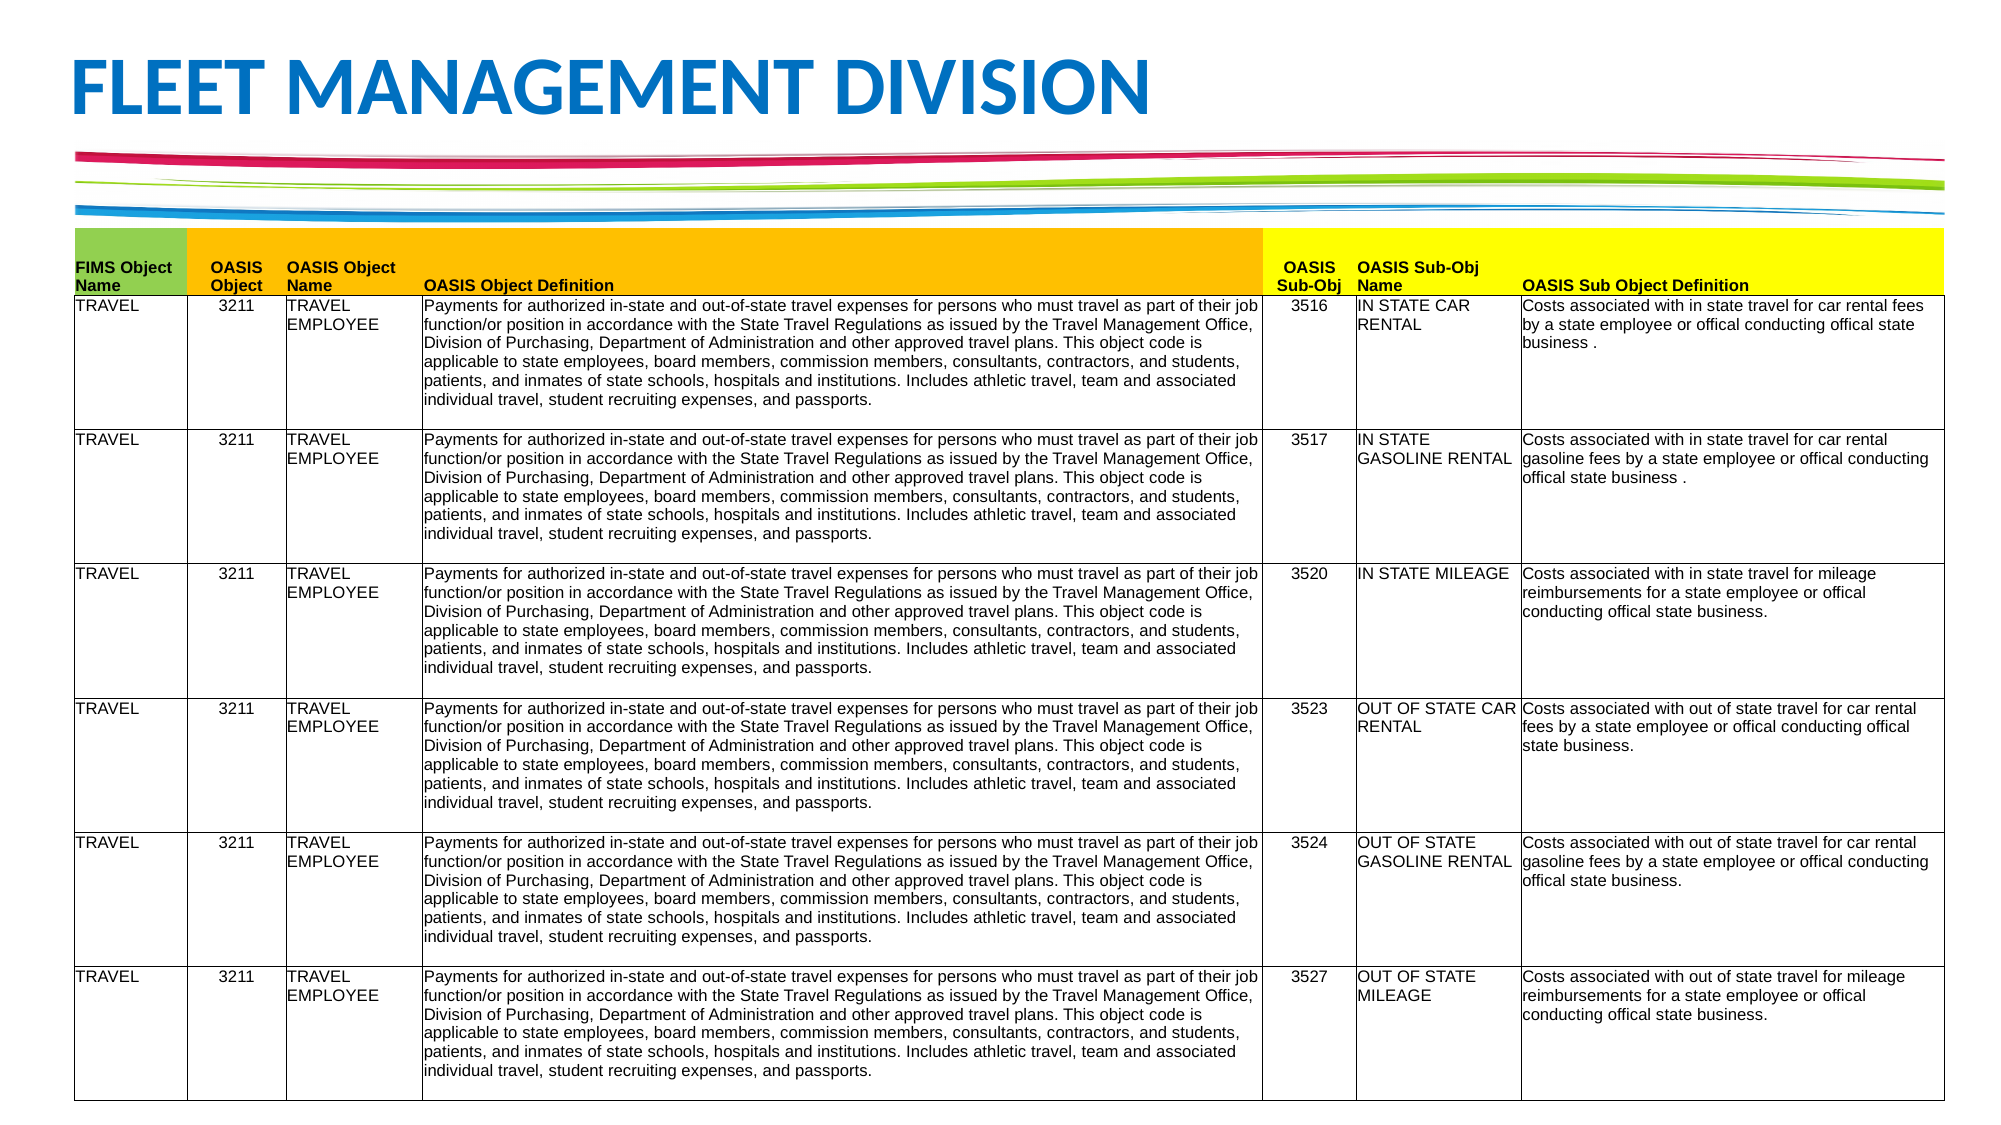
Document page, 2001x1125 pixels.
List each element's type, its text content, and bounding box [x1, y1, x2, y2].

table_cell Payments for authorized in-state and out-of-state travel expenses for persons who must travel as part of their job function/or position in accordance with the State Travel Regulations as issued by the Travel Management Office, Division of Purchasing, Department of Administration and other approved travel plans. This object code is applicable to state employees, board members, commission members, consultants, contractors, and students, patients, and inmates of state schools, hospitals and institutions. Includes athletic travel, team and associated individual travel, student recruiting expenses, and passports. [423, 430, 1262, 563]
table_cell 3516 [1263, 296, 1356, 429]
table_cell TRAVEL EMPLOYEE [287, 564, 422, 698]
table_cell 3211 [188, 430, 286, 563]
table_cell TRAVEL EMPLOYEE [287, 296, 422, 429]
table_cell Payments for authorized in-state and out-of-state travel expenses for persons who must travel as part of their job function/or position in accordance with the State Travel Regulations as issued by the Travel Management Office, Division of Purchasing, Department of Administration and other approved travel plans. This object code is applicable to state employees, board members, commission members, consultants, contractors, and students, patients, and inmates of state schools, hospitals and institutions. Includes athletic travel, team and associated individual travel, student recruiting expenses, and passports. [423, 967, 1262, 1100]
table_cell TRAVEL EMPLOYEE [287, 967, 422, 1100]
table_cell OUT OF STATE GASOLINE RENTAL [1357, 833, 1521, 966]
table_cell TRAVEL [75, 967, 187, 1100]
table_cell 3527 [1263, 967, 1356, 1100]
table_cell Costs associated with out of state travel for mileage reimbursements for a state employee or offical conducting offical state business. [1522, 967, 1944, 1100]
table_cell 3211 [188, 699, 286, 832]
table_cell Payments for authorized in-state and out-of-state travel expenses for persons who must travel as part of their job function/or position in accordance with the State Travel Regulations as issued by the Travel Management Office, Division of Purchasing, Department of Administration and other approved travel plans. This object code is applicable to state employees, board members, commission members, consultants, contractors, and students, patients, and inmates of state schools, hospitals and institutions. Includes athletic travel, team and associated individual travel, student recruiting expenses, and passports. [423, 833, 1262, 966]
picture [74, 140, 1945, 229]
table_cell TRAVEL [75, 430, 187, 563]
table_cell TRAVEL EMPLOYEE [287, 833, 422, 966]
table_cell 3211 [188, 833, 286, 966]
table_cell 3520 [1263, 564, 1356, 698]
table_cell IN STATE MILEAGE [1357, 564, 1521, 698]
table_header OASIS Sub-Obj Name [1357, 229, 1522, 295]
table_cell Costs associated with in state travel for mileage reimbursements for a state employee or offical conducting offical state business. [1522, 564, 1944, 698]
table_cell 3211 [188, 296, 286, 429]
table_cell Payments for authorized in-state and out-of-state travel expenses for persons who must travel as part of their job function/or position in accordance with the State Travel Regulations as issued by the Travel Management Office, Division of Purchasing, Department of Administration and other approved travel plans. This object code is applicable to state employees, board members, commission members, consultants, contractors, and students, patients, and inmates of state schools, hospitals and institutions. Includes athletic travel, team and associated individual travel, student recruiting expenses, and passports. [423, 699, 1262, 832]
table_cell OUT OF STATE CAR RENTAL [1357, 699, 1521, 832]
table_cell Payments for authorized in-state and out-of-state travel expenses for persons who must travel as part of their job function/or position in accordance with the State Travel Regulations as issued by the Travel Management Office, Division of Purchasing, Department of Administration and other approved travel plans. This object code is applicable to state employees, board members, commission members, consultants, contractors, and students, patients, and inmates of state schools, hospitals and institutions. Includes athletic travel, team and associated individual travel, student recruiting expenses, and passports. [423, 564, 1262, 698]
table_header OASIS Sub Object Definition [1522, 229, 1944, 295]
table_cell Costs associated with in state travel for car rental gasoline fees by a state employee or offical conducting offical state business . [1522, 430, 1944, 563]
table_cell Costs associated with out of state travel for car rental fees by a state employee or offical conducting offical state business. [1522, 699, 1944, 832]
table_cell 3524 [1263, 833, 1356, 966]
table_cell TRAVEL EMPLOYEE [287, 699, 422, 832]
table_cell Costs associated with in state travel for car rental fees by a state employee or offical conducting offical state business . [1522, 296, 1944, 429]
table_cell 3517 [1263, 430, 1356, 563]
table_cell TRAVEL [75, 699, 187, 832]
table_cell 3523 [1263, 699, 1356, 832]
table_cell Payments for authorized in-state and out-of-state travel expenses for persons who must travel as part of their job function/or position in accordance with the State Travel Regulations as issued by the Travel Management Office, Division of Purchasing, Department of Administration and other approved travel plans. This object code is applicable to state employees, board members, commission members, consultants, contractors, and students, patients, and inmates of state schools, hospitals and institutions. Includes athletic travel, team and associated individual travel, student recruiting expenses, and passports. [423, 296, 1262, 429]
table_cell Costs associated with out of state travel for car rental gasoline fees by a state employee or offical conducting offical state business. [1522, 833, 1944, 966]
table_cell IN STATE GASOLINE RENTAL [1357, 430, 1521, 563]
table_header OASIS Object [187, 229, 286, 295]
table_cell OUT OF STATE MILEAGE [1357, 967, 1521, 1100]
table_header OASIS Sub-Obj [1263, 229, 1357, 295]
text_box FLEET MANAGEMENT DIVISION [55, 24, 1945, 139]
table_header OASIS Object Definition [423, 229, 1263, 295]
table_cell TRAVEL [75, 833, 187, 966]
table_cell 3211 [188, 564, 286, 698]
table_cell TRAVEL [75, 296, 187, 429]
table_header OASIS Object Name [286, 229, 423, 295]
table_cell IN STATE CAR RENTAL [1357, 296, 1521, 429]
table_header FIMS Object Name [75, 229, 187, 295]
table_cell TRAVEL EMPLOYEE [287, 430, 422, 563]
table_cell 3211 [188, 967, 286, 1100]
table_cell TRAVEL [75, 564, 187, 698]
